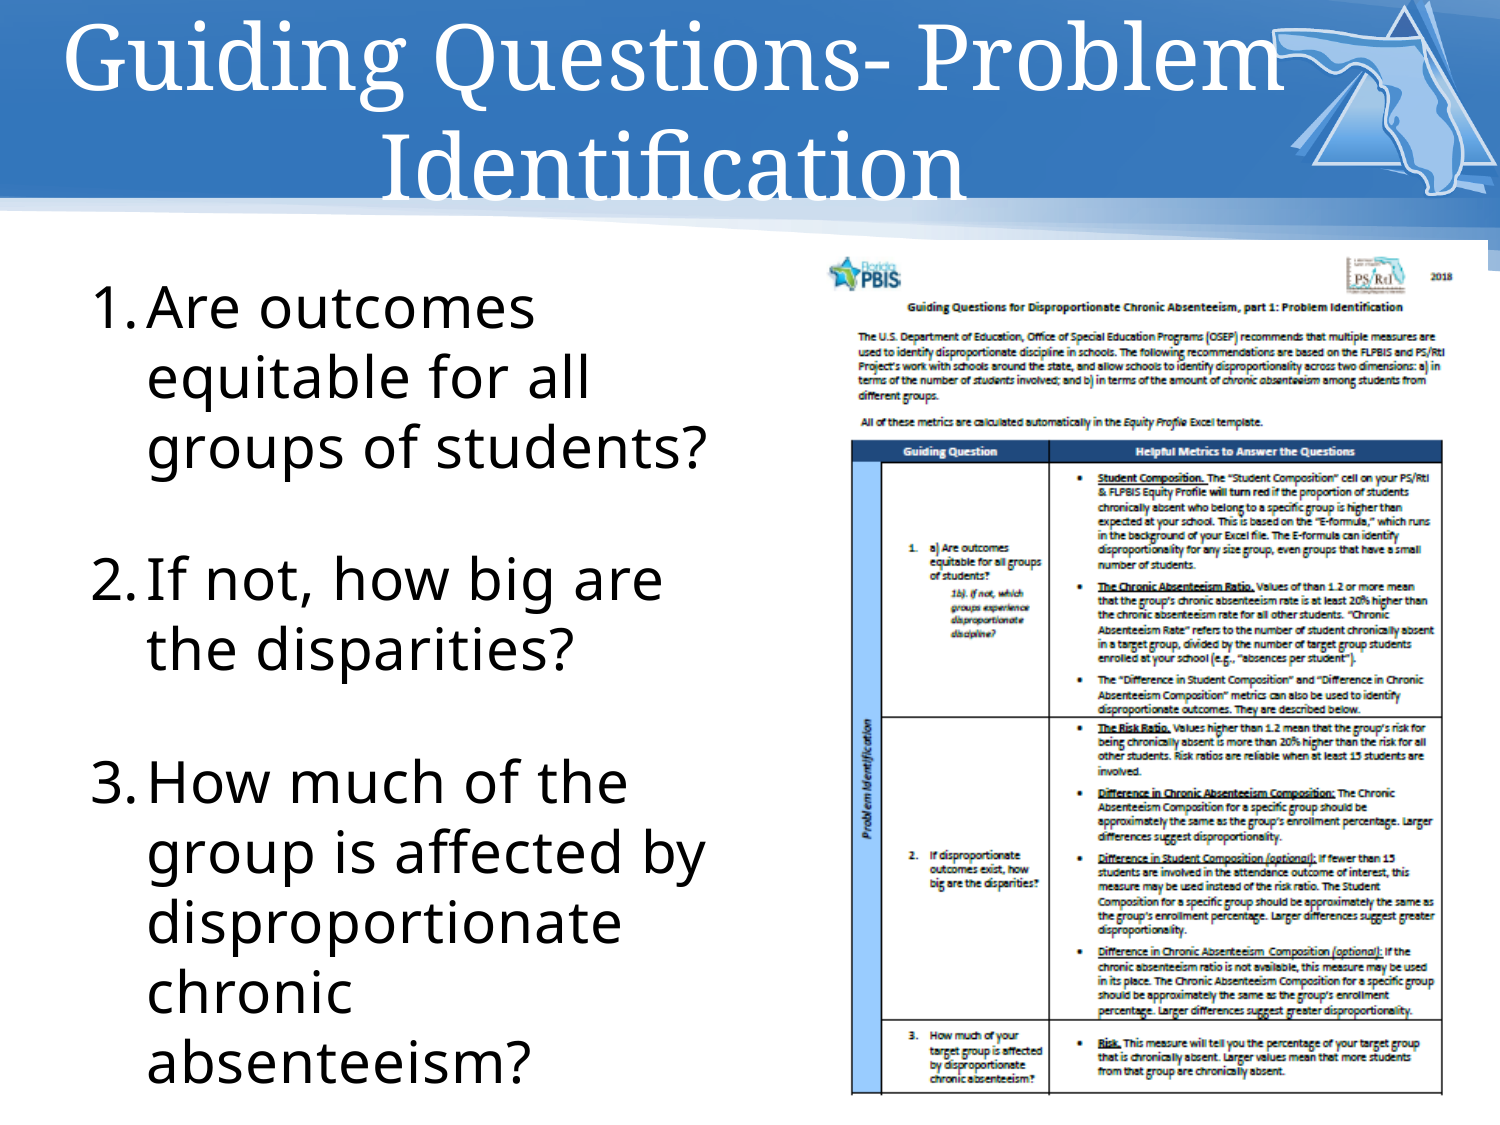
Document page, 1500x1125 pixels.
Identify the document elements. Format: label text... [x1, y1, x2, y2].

list Are outcomes equitable for all groups of students? If not, how big are the disparities? How much of the group is affected by disproportionate chronic absenteeism? [74, 262, 751, 1103]
title Guiding Questions- Problem Identification [0, 24, 1351, 193]
picture [0, 0, 1500, 1125]
